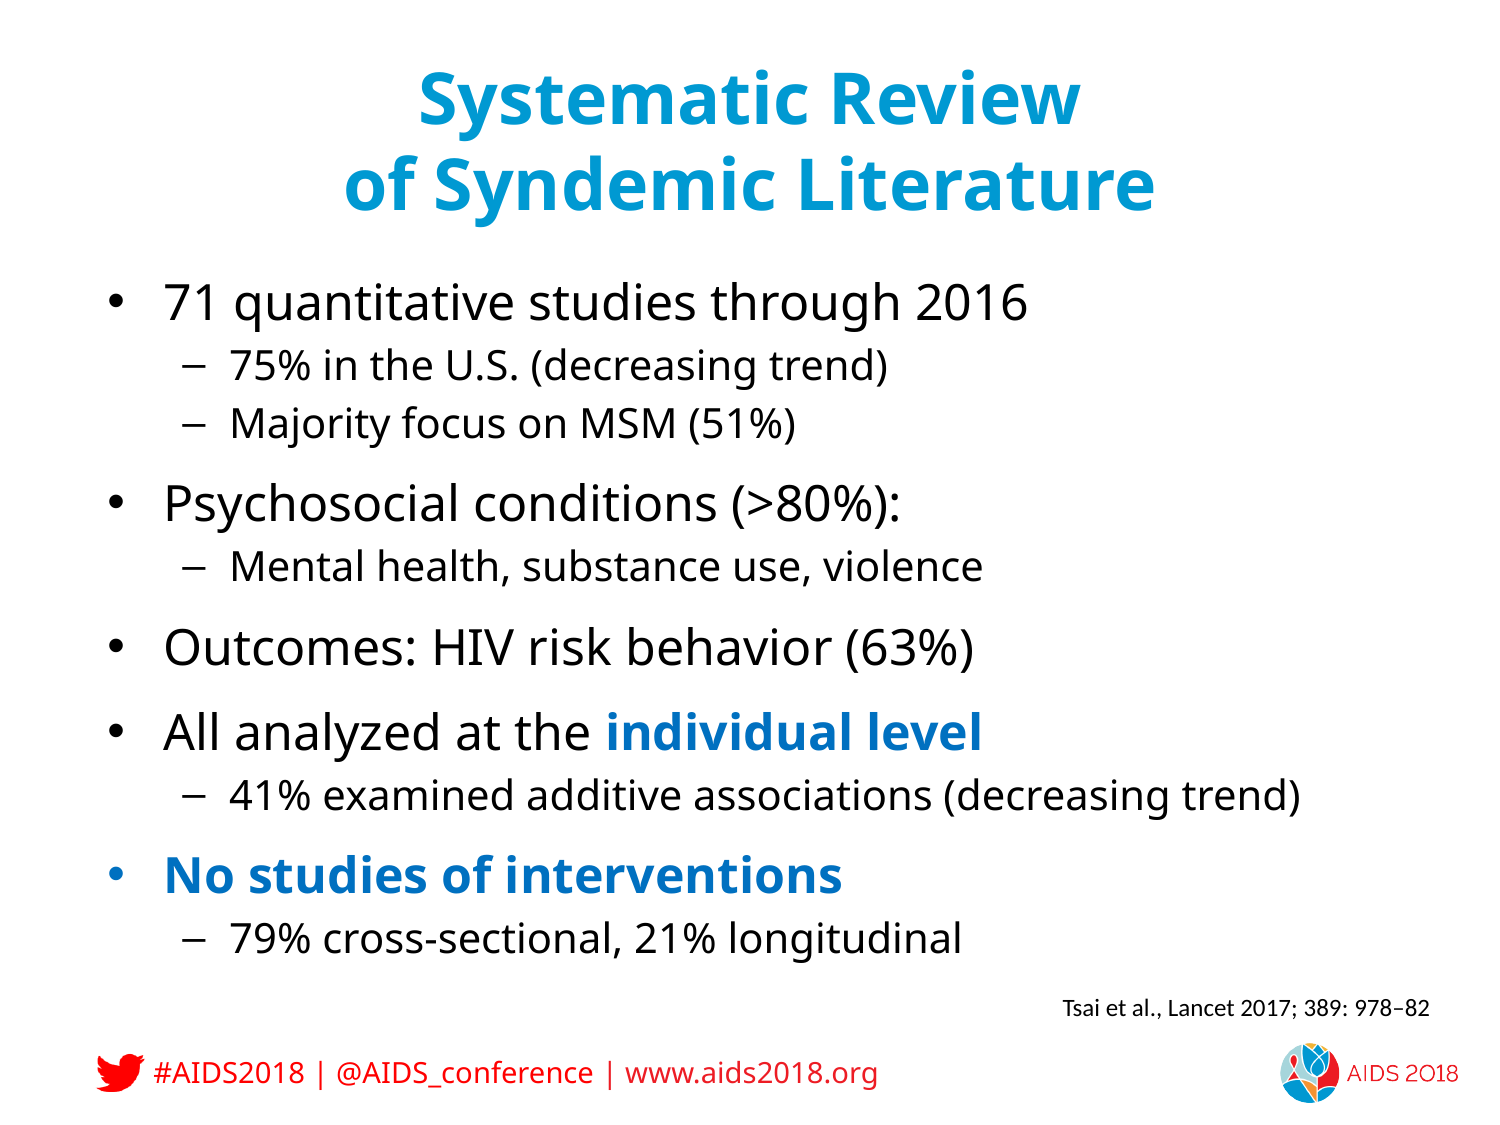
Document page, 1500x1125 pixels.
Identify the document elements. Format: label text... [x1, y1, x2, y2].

title Systematic Review of Syndemic Literature [92, 45, 1408, 233]
picture [92, 1045, 148, 1100]
text_box Tsai et al., Lancet 2017; 389: 978–82 [678, 984, 1446, 1029]
list 71 quantitative studies through 2016 75% in the U.S. (decreasing trend) Majority focus on MSM (51%) Psychosocial conditions (>80%): Mental health, substance use, violence Outcomes: HIV risk behavior (63%) All analyzed at the individual level 41% examined additive associations (decreasing trend) No studies of interventions 79% cross-sectional, 21% longitudinal [92, 262, 1408, 1022]
picture [1280, 1043, 1458, 1103]
